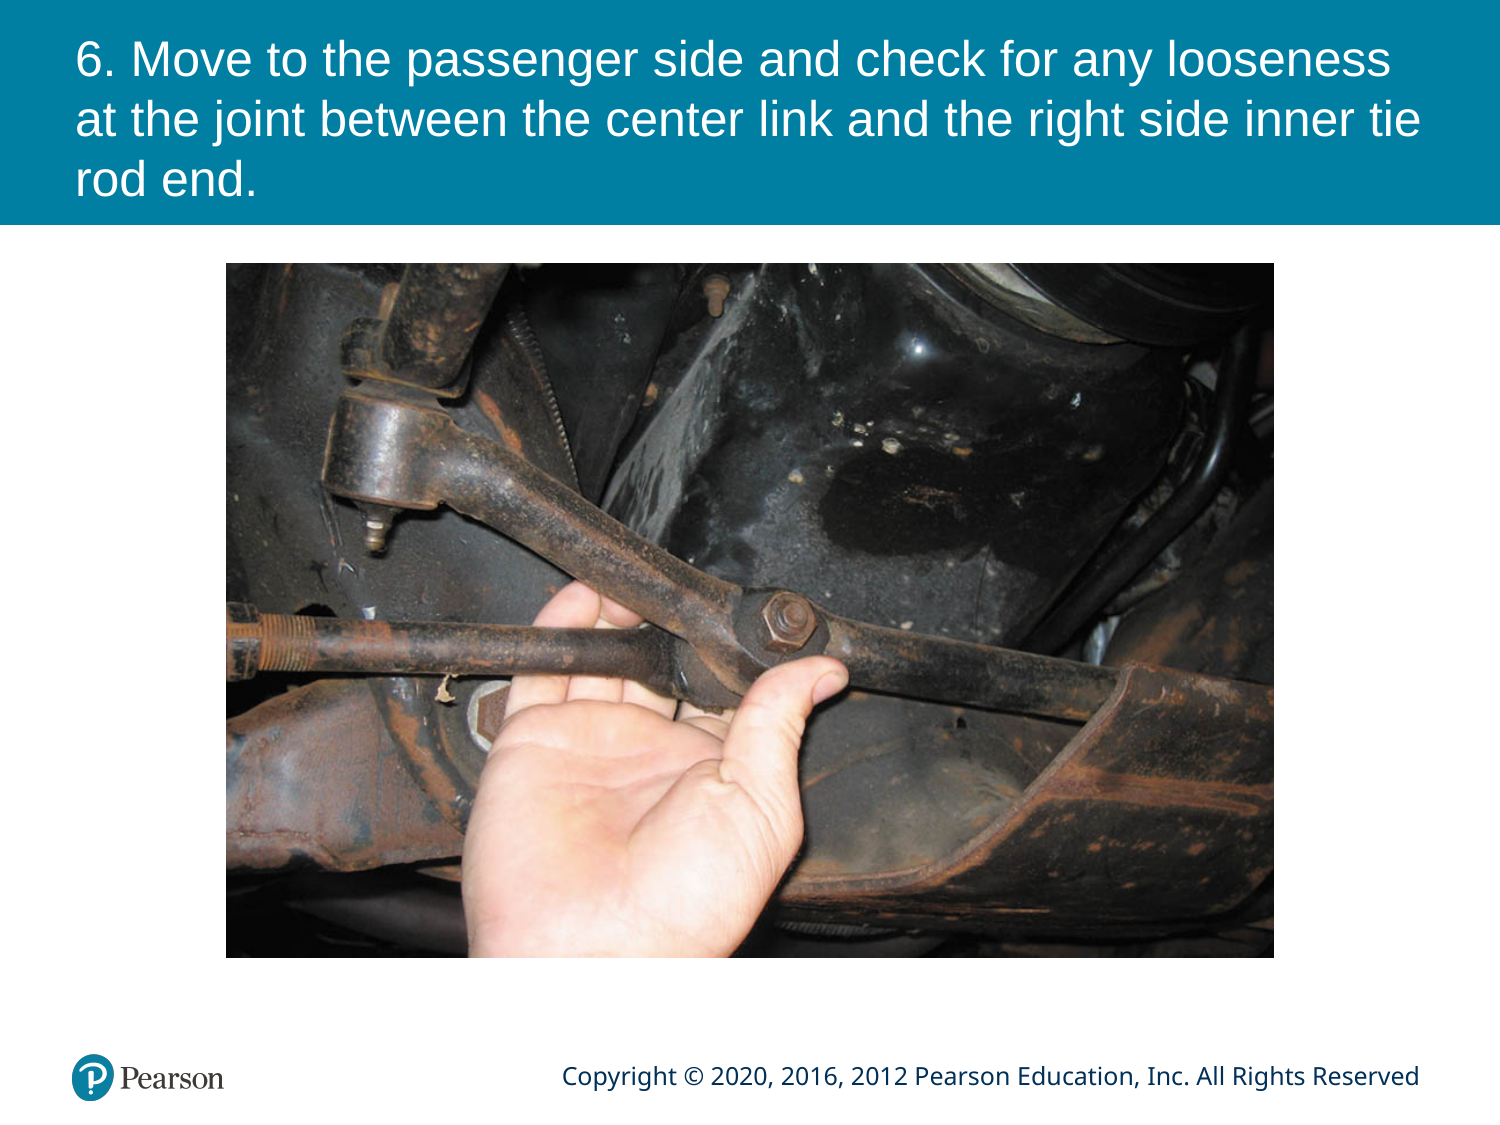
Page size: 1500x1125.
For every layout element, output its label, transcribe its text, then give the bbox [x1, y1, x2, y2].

picture [98, 1054, 224, 1101]
picture [226, 263, 1274, 958]
picture [80, 1063, 106, 1088]
picture [72, 1087, 83, 1101]
title 6. Move to the passenger side and check for any looseness at the joint between the center link and the right side inner tie rod end. [75, 18, 1425, 207]
picture [72, 1054, 88, 1070]
